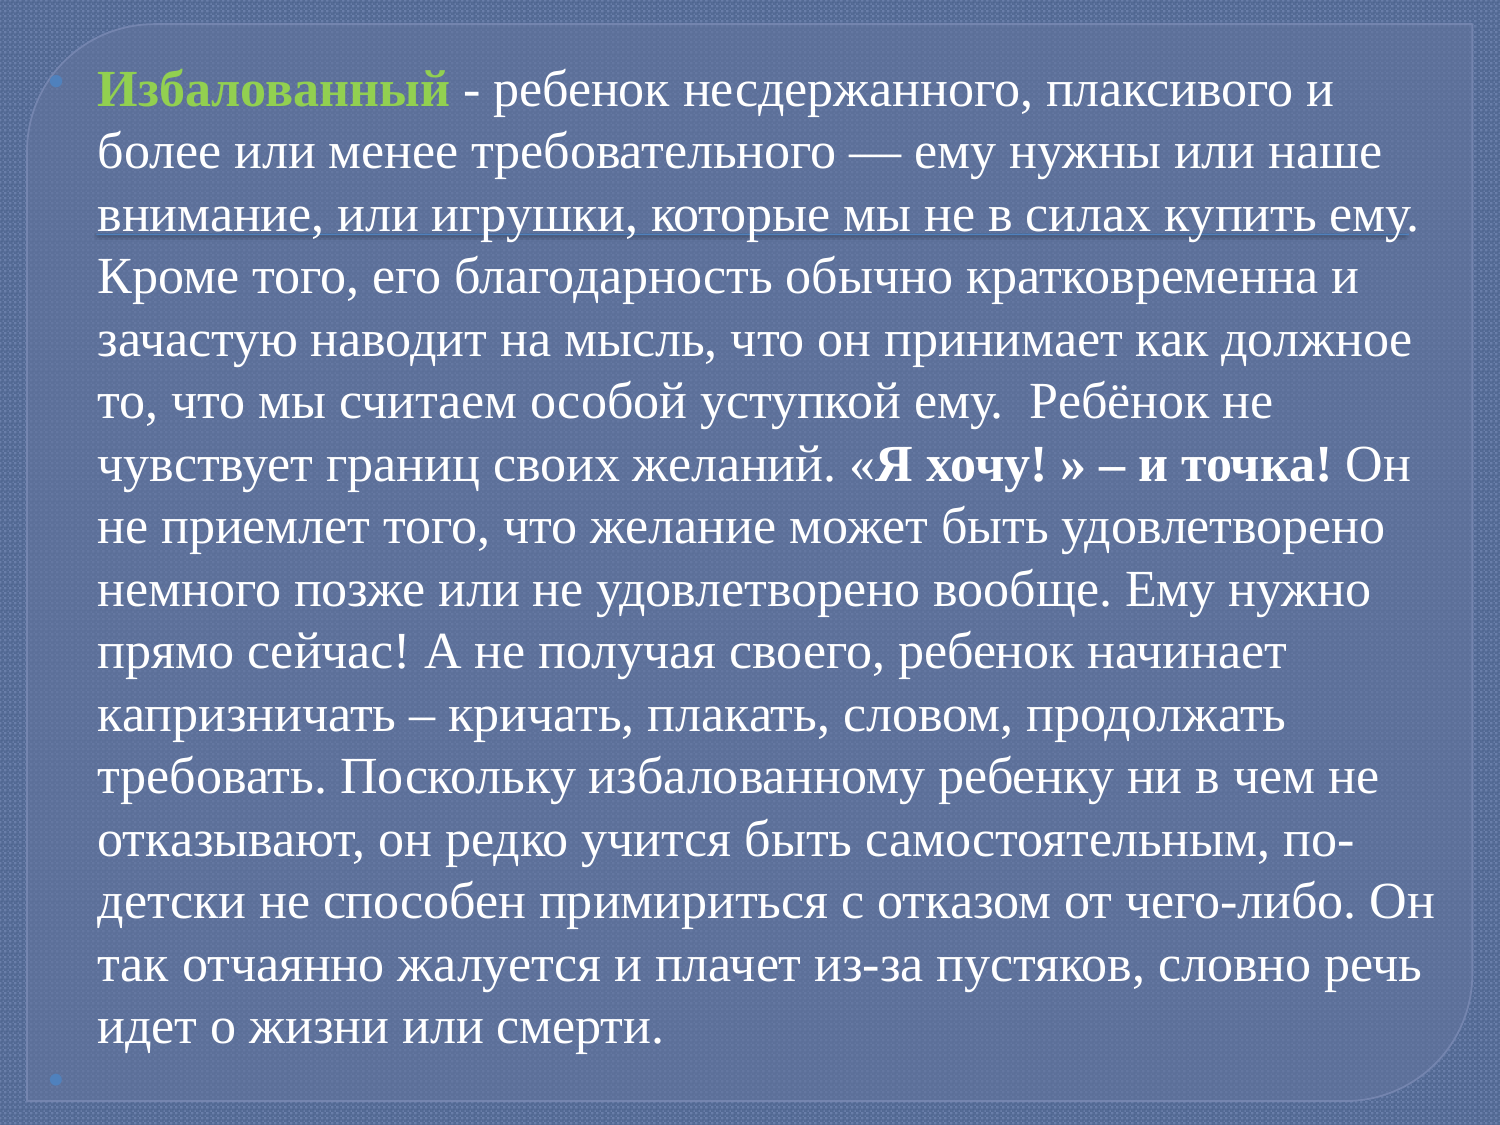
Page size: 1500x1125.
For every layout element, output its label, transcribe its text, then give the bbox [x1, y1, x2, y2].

list Избалованный - ребенок несдержанного, плаксивого и более или менее требовательного — ему нужны или наше внимание, или игрушки, которые мы не в силах купить ему. Кроме того, его благодарность обычно кратковременна и зачастую наводит на мысль, что он принимает как должное то, что мы считаем особой уступкой ему. Ребёнок не чувствует границ своих желаний. «Я хочу! » – и точка! Он не приемлет того, что желание может быть удовлетворено немного позже или не удовлетворено вообще. Ему нужно прямо сейчас! А не получая своего, ребенок начинает капризничать – кричать, плакать, словом, продолжать требовать. Поскольку избалованному ребенку ни в чем не отказывают, он редко учится быть самостоятельным, по-детски не способен примириться с отказом от чего-либо. Он так отчаянно жалуется и плачет из-за пустяков, словно речь идет о жизни или смерти. [35, 46, 1465, 1013]
